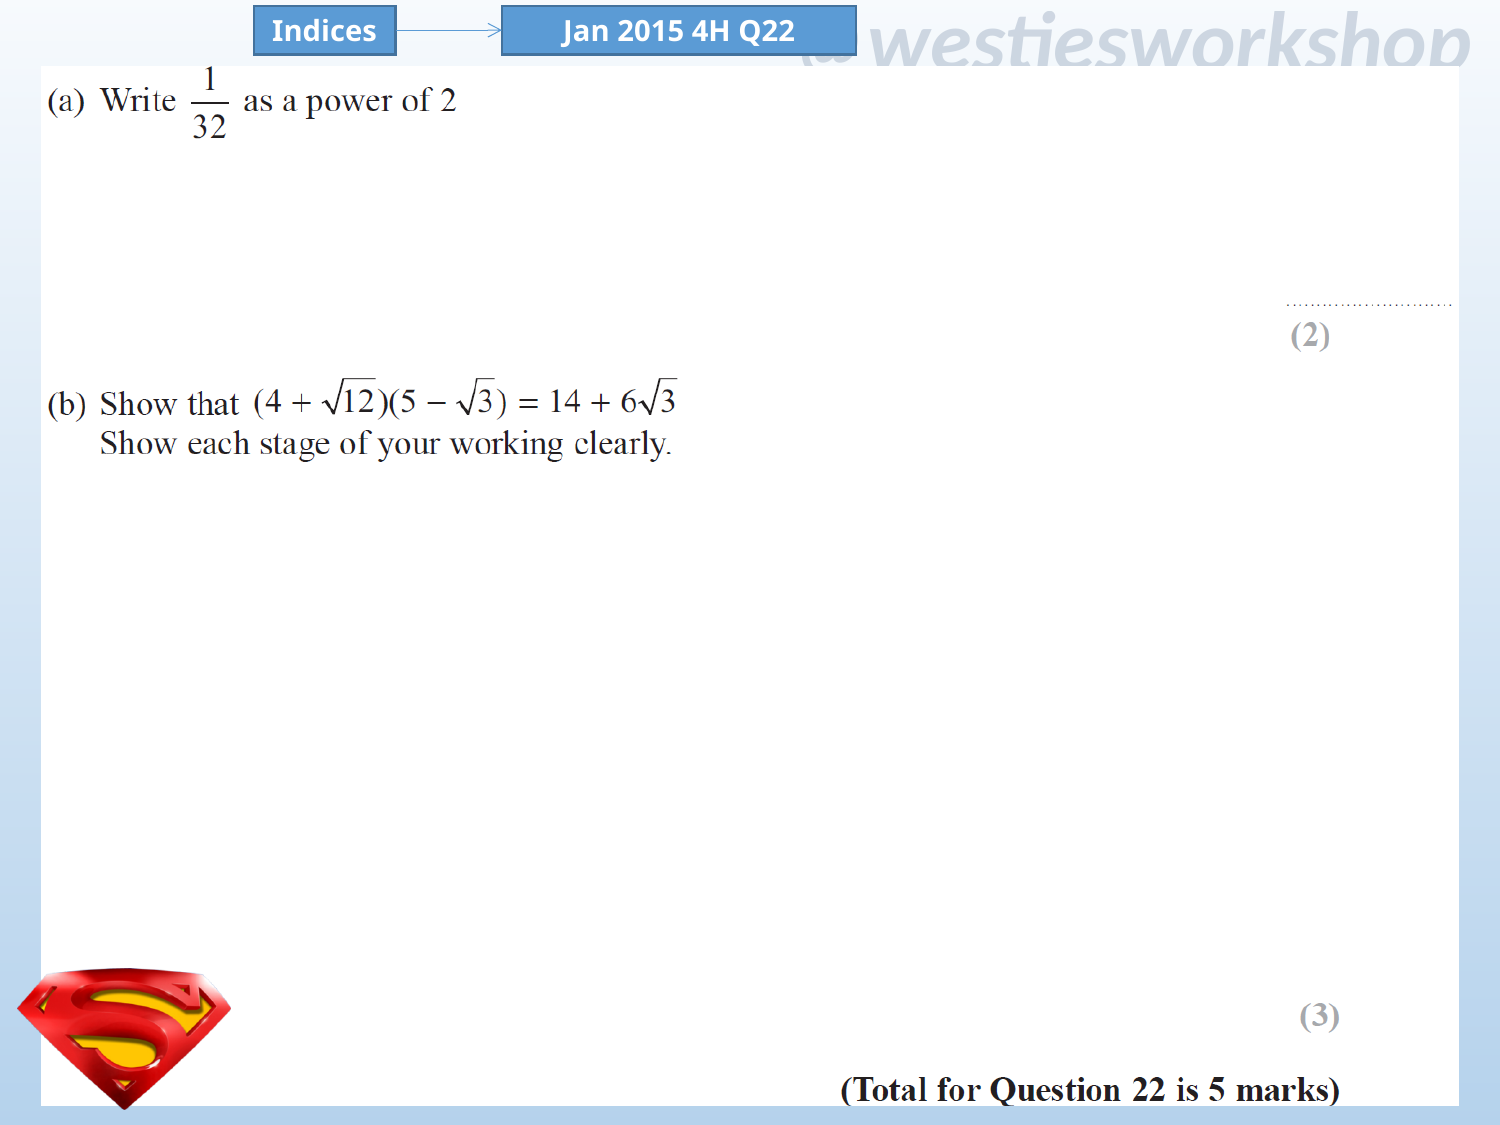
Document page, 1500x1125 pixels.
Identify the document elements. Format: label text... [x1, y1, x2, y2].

picture [17, 66, 1459, 1110]
text_box Indices [253, 5, 397, 56]
text_box Jan 2015 4H Q22 [501, 5, 857, 56]
